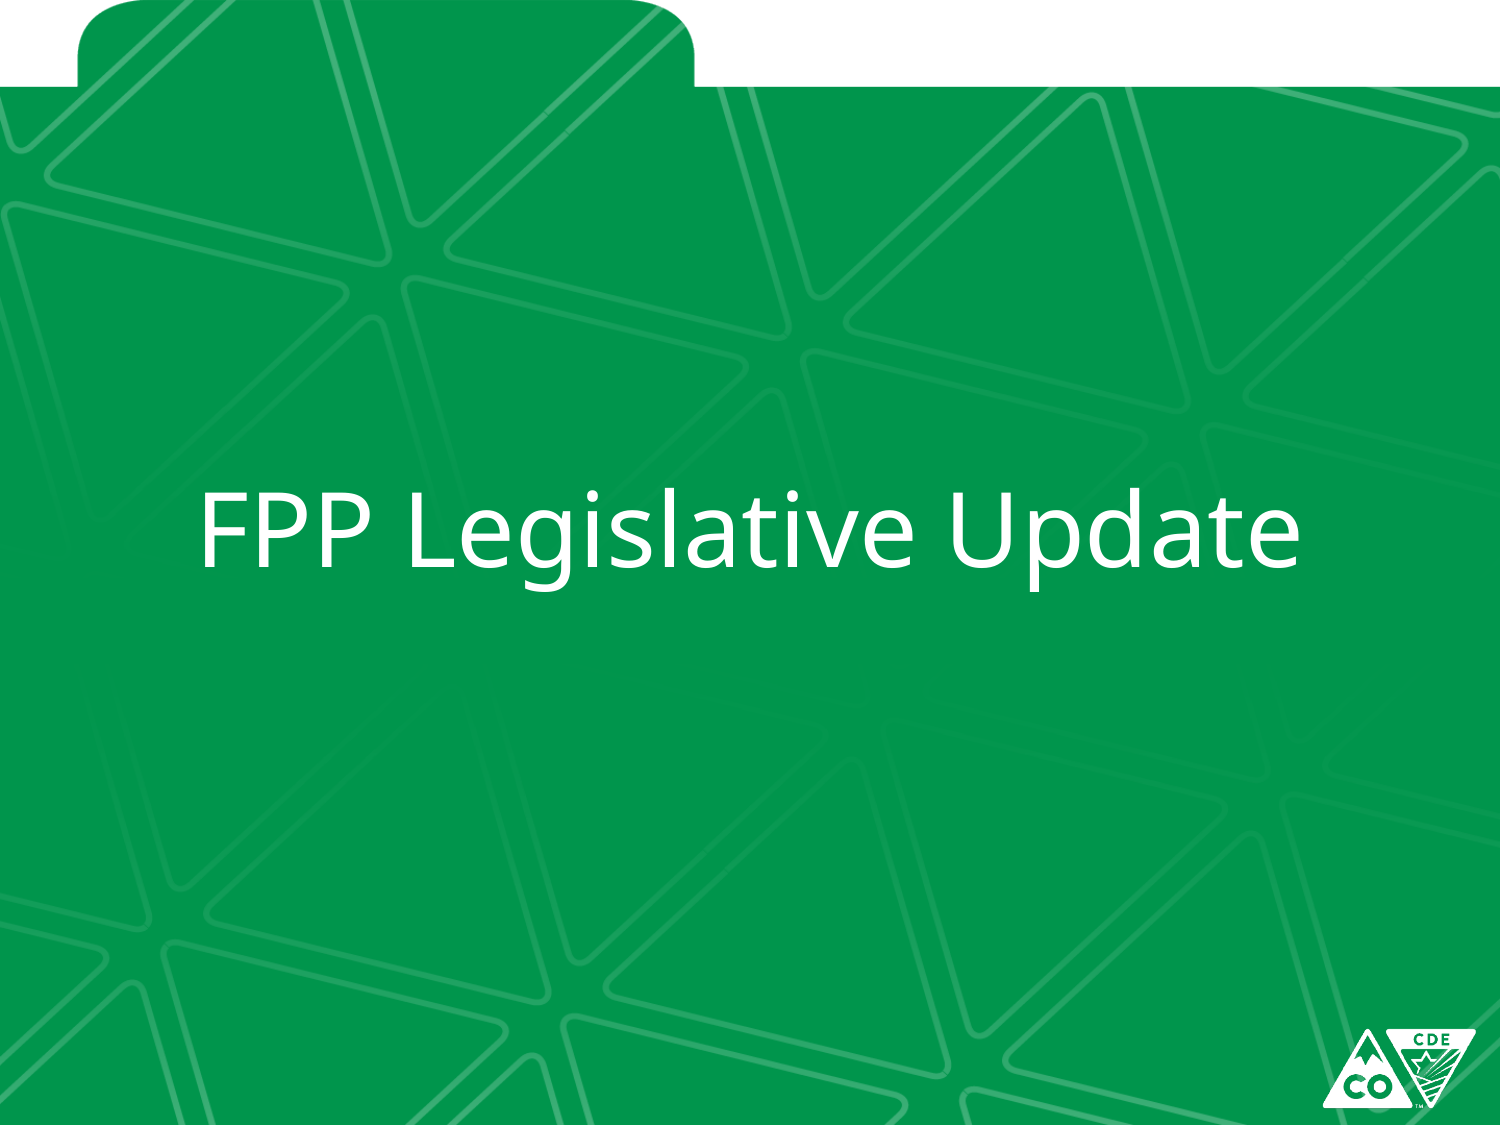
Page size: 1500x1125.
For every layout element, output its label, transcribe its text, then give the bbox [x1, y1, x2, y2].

picture [0, 0, 1500, 1125]
title FPP Legislative Update [112, 338, 1388, 730]
